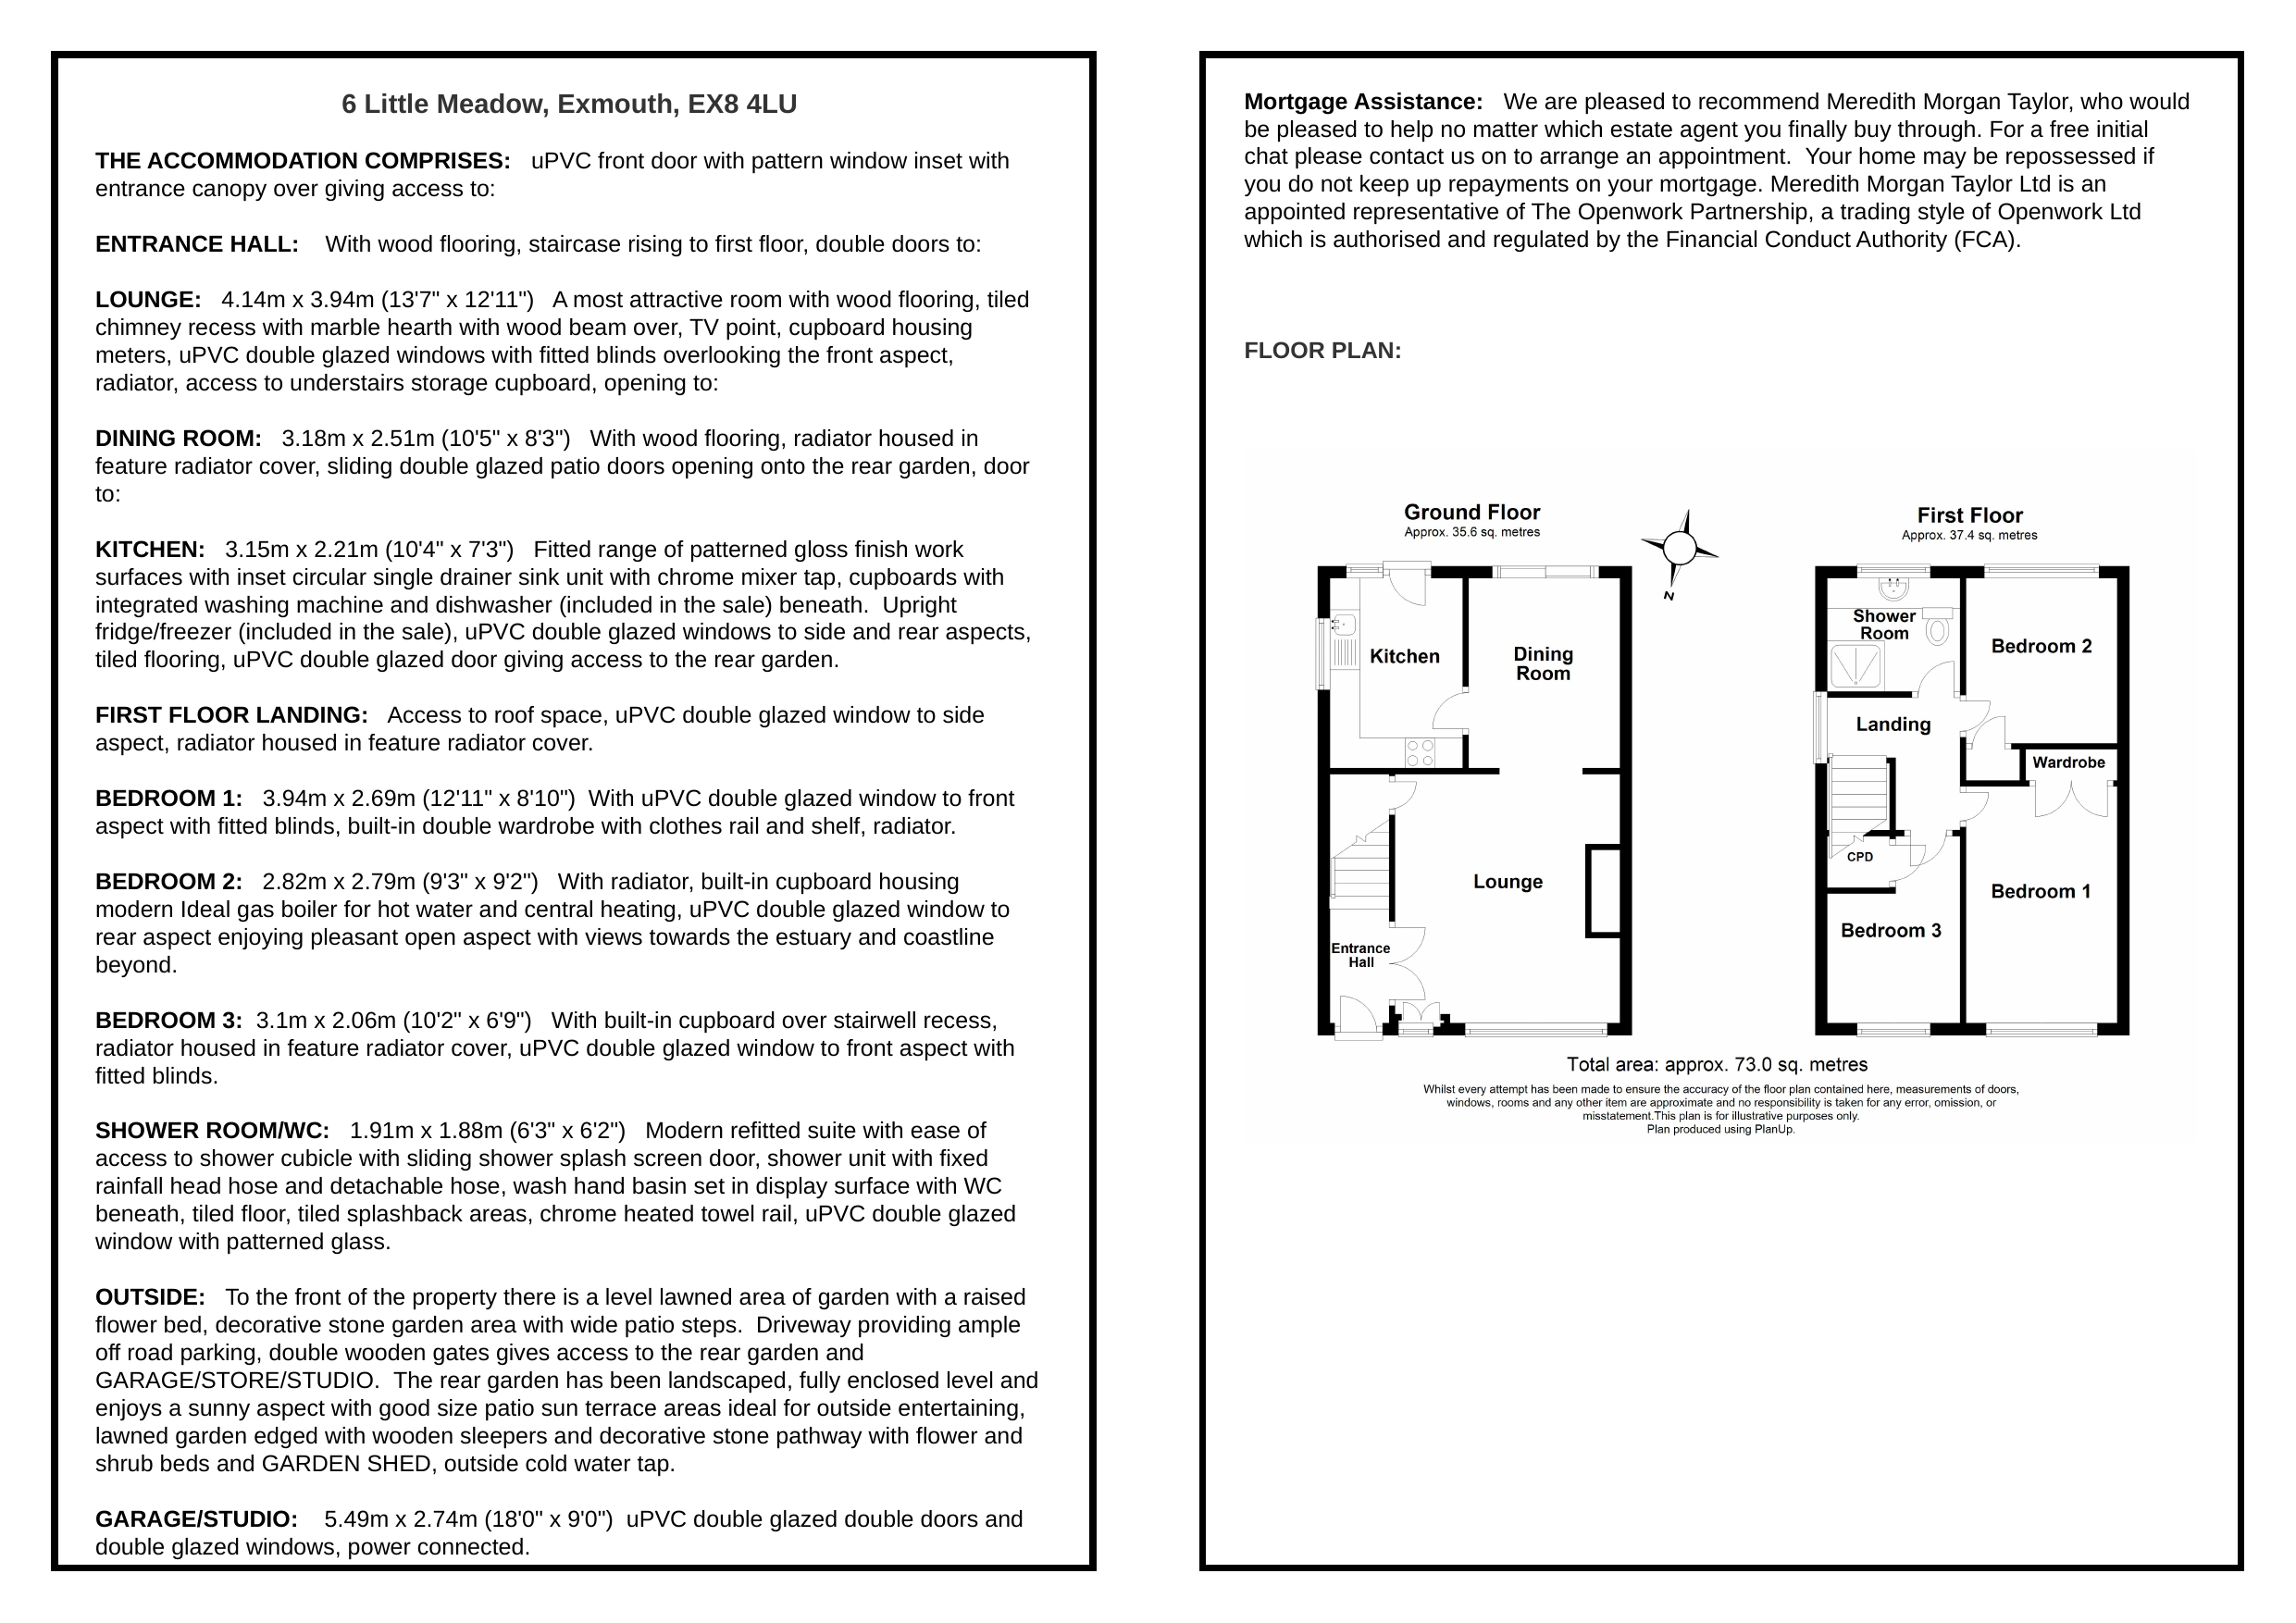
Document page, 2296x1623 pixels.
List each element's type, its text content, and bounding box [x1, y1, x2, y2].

text_box Mortgage Assistance: We are pleased to recommend Meredith Morgan Taylor, who would be pleased to help no matter which estate agent you finally buy through. For a free initial chat please contact us on to arrange an appointment. Your home may be repossessed if you do not keep up repayments on your mortgage. Meredith Morgan Taylor Ltd is an appointed representative of The Openwork Partnership, a trading style of Openwork Ltd which is authorised and regulated by the Financial Conduct Authority (FCA). FLOOR PLAN: [1230, 79, 2207, 1498]
text_box [1202, 54, 2241, 1568]
picture [1245, 449, 2198, 1143]
text_box [54, 54, 1093, 1568]
text_box 6 Little Meadow, Exmouth, EX8 4LU THE ACCOMMODATION COMPRISES: uPVC front door with pattern window inset with entrance canopy over giving access to: ENTRANCE HALL: With wood flooring, staircase rising to first floor, double doors to: LOUNGE: 4.14m x 3.94m (13'7" x 12'11") A most attractive room with wood flooring, tiled chimney recess with marble hearth with wood beam over, TV point, cupboard housing meters, uPVC double glazed windows with fitted blinds overlooking the front aspect, radiator, access to understairs storage cupboard, opening to: DINING ROOM: 3.18m x 2.51m (10'5" x 8'3") With wood flooring, radiator housed in feature radiator cover, sliding double glazed patio doors opening onto the rear garden, door to: KITCHEN: 3.15m x 2.21m (10'4" x 7'3") Fitted range of patterned gloss finish work surfaces with inset circular single drainer sink unit with chrome mixer tap, cupboards with integrated washing machine and dishwasher (included in the sale) beneath. Upright fridge/freezer (included in the sale), uPVC double glazed windows to side and rear aspects, tiled flooring, uPVC double glazed door giving access to the rear garden. FIRST FLOOR LANDING: Access to roof space, uPVC double glazed window to side aspect, radiator housed in feature radiator cover. BEDROOM 1: 3.94m x 2.69m (12'11" x 8'10") With uPVC double glazed window to front aspect with fitted blinds, built-in double wardrobe with clothes rail and shelf, radiator. BEDROOM 2: 2.82m x 2.79m (9'3" x 9'2") With radiator, built-in cupboard housing modern Ideal gas boiler for hot water and central heating, uPVC double glazed window to rear aspect enjoying pleasant open aspect with views towards the estuary and coastline beyond. BEDROOM 3: 3.1m x 2.06m (10'2" x 6'9") With built-in cupboard over stairwell recess, radiator housed in feature radiator cover, uPVC double glazed window to front aspect with fitted blinds. SHOWER ROOM/WC: 1.91m x 1.88m (6'3" x 6'2") Modern refitted suite with ease of access to shower cubicle with sliding shower splash screen door, shower unit with fixed rainfall head hose and detachable hose, wash hand basin set in display surface with WC beneath, tiled floor, tiled splashback areas, chrome heated towel rail, uPVC double glazed window with patterned glass. OUTSIDE: To the front of the property there is a level lawned area of garden with a raised flower bed, decorative stone garden area with wide patio steps. Driveway providing ample off road parking, double wooden gates gives access to the rear garden and GARAGE/STORE/STUDIO. The rear garden has been landscaped, fully enclosed level and enjoys a sunny aspect with good size patio sun terrace areas ideal for outside entertaining, lawned garden edged with wooden sleepers and decorative stone pathway with flower and shrub beds and GARDEN SHED, outside cold water tap. GARAGE/STUDIO: 5.49m x 2.74m (18'0" x 9'0") uPVC double glazed double doors and double glazed windows, power connected. [81, 79, 1059, 1623]
